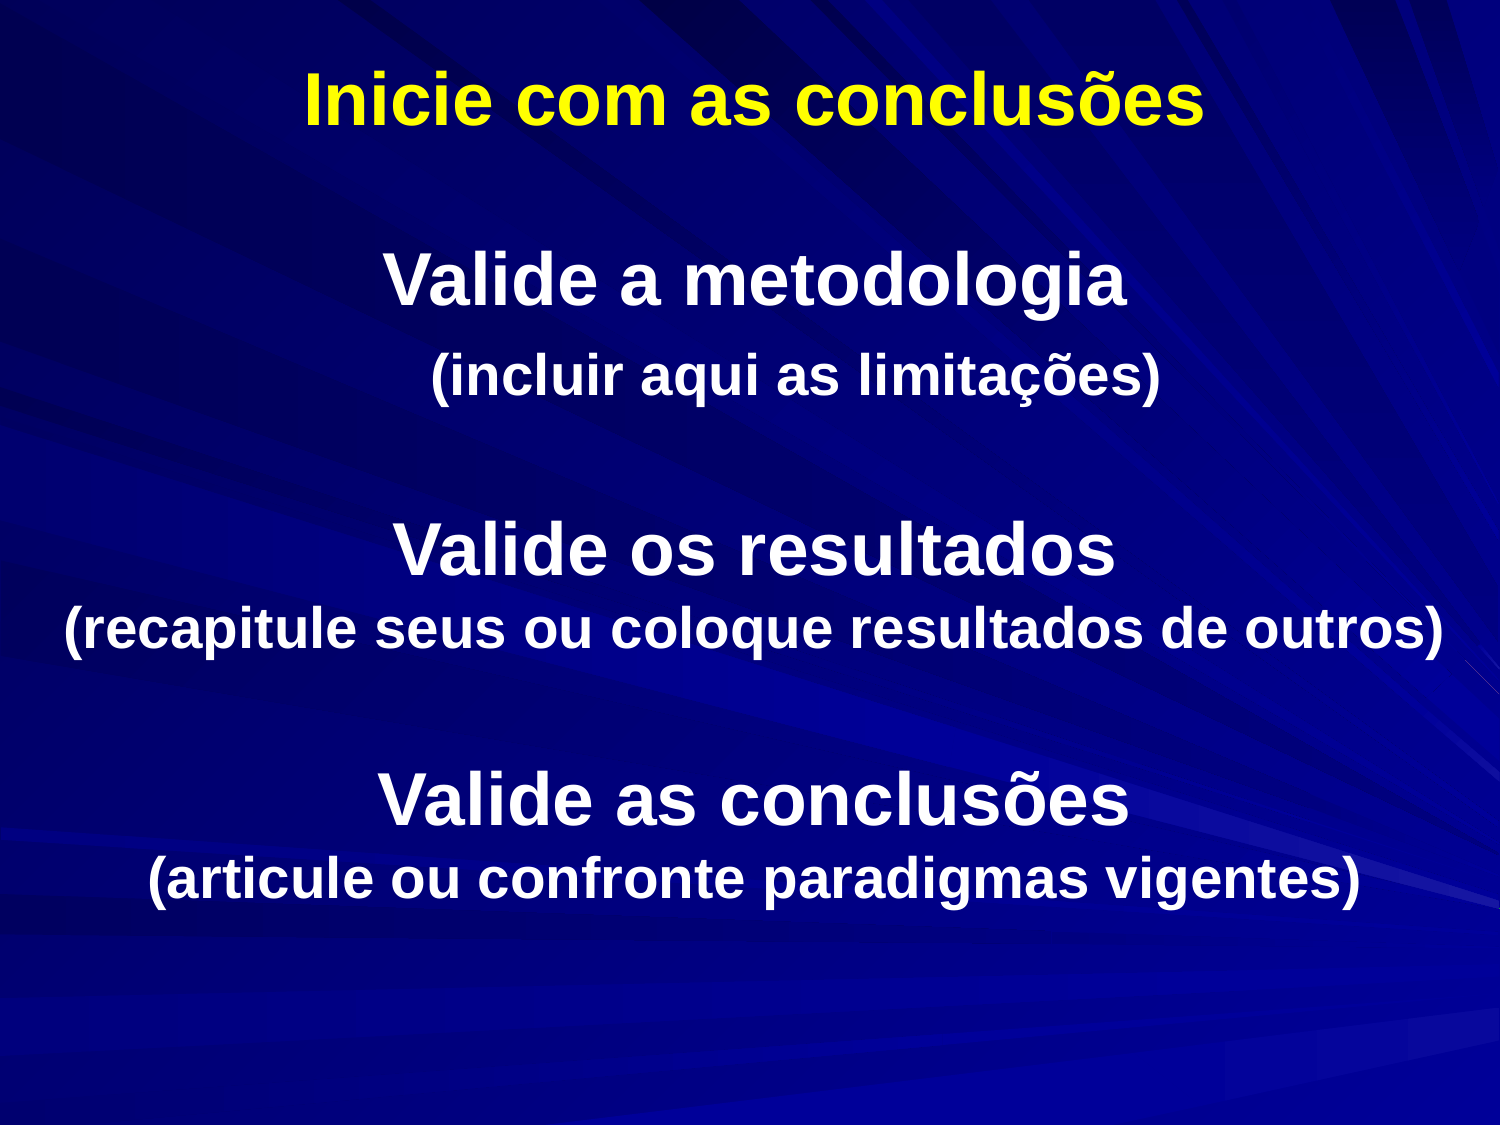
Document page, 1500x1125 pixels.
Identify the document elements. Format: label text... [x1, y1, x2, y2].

text_box Inicie com as conclusões Valide a metodologia (incluir aqui as limitações) Valide os resultados (recapitule seus ou coloque resultados de outros) Valide as conclusões (articule ou confronte paradigmas vigentes) [48, 42, 1462, 1008]
